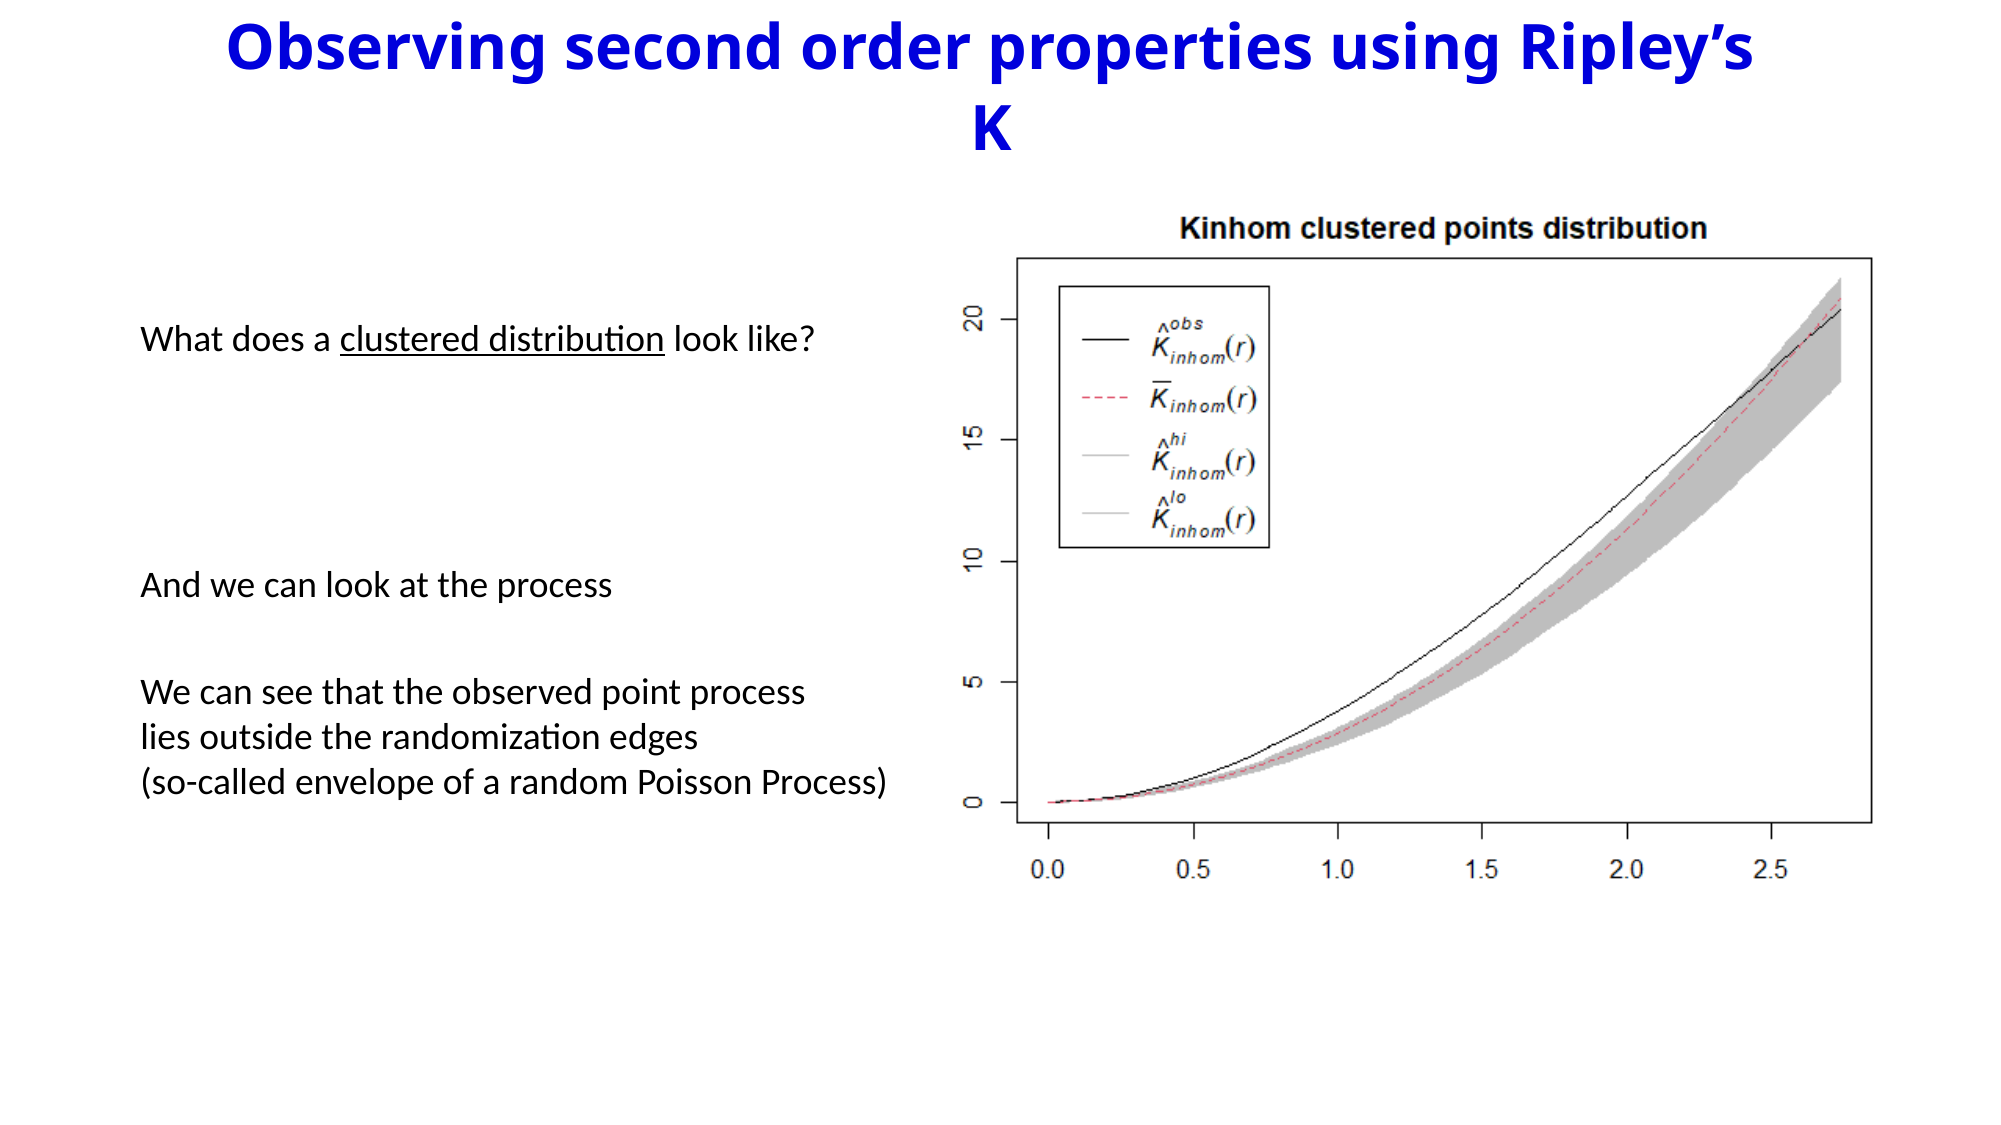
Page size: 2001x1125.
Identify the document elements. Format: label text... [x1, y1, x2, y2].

picture [940, 214, 1903, 925]
text_box And we can look at the process [125, 552, 940, 612]
text_box We can see that the observed point process lies outside the randomization edges (so-called envelope of a random Poisson Process) [125, 659, 940, 810]
text_box Observing second order properties using Ripley’s K [207, 0, 1775, 517]
text_box What does a clustered distribution look like? [125, 306, 207, 367]
